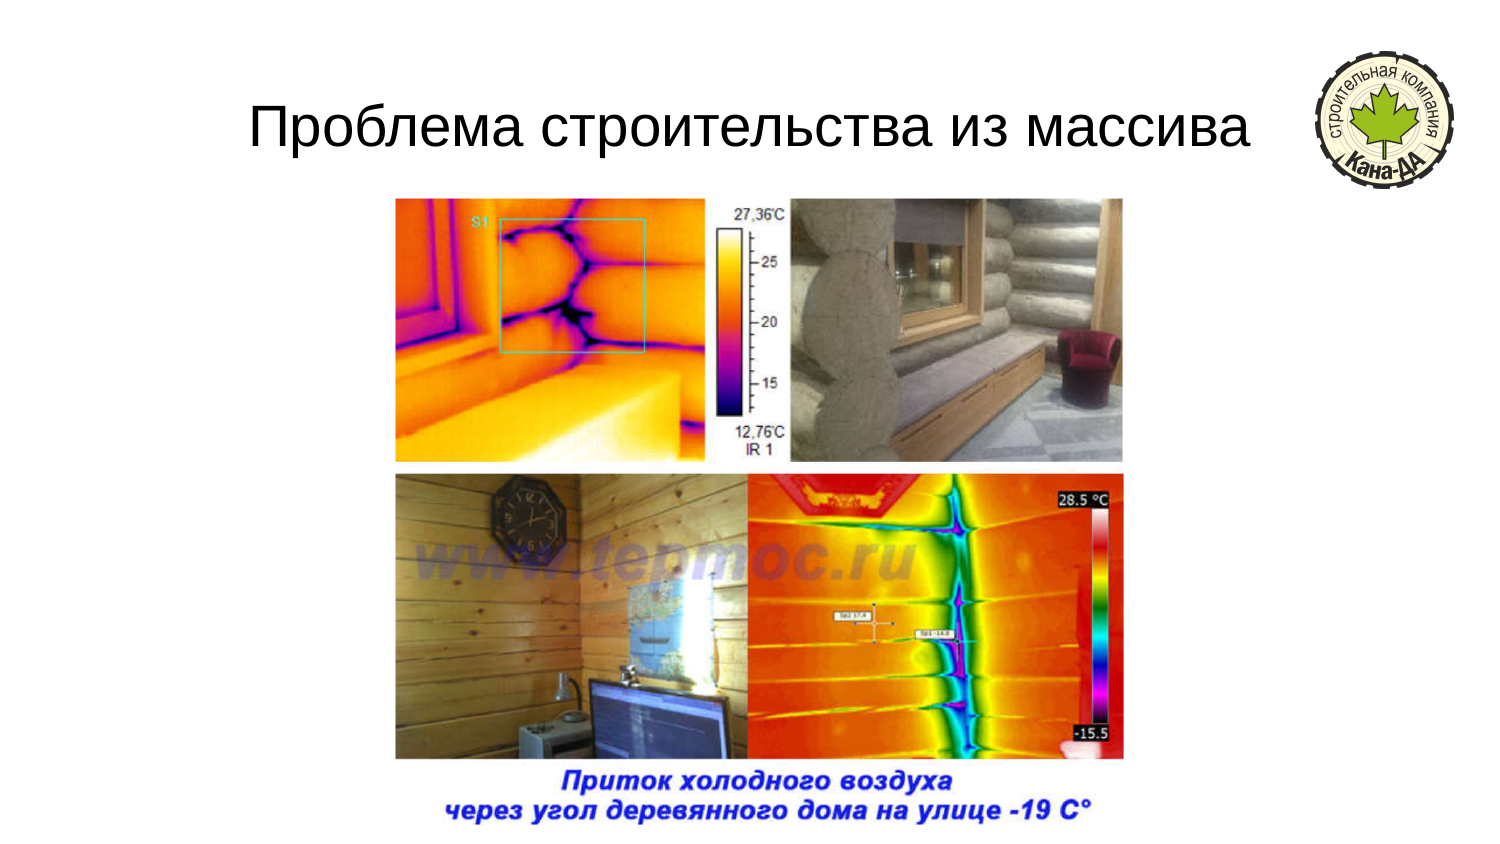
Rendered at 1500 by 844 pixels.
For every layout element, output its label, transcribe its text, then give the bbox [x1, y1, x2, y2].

title Проблема строительства из массива [51, 72, 1310, 167]
picture [264, 197, 1236, 826]
picture [1315, 50, 1454, 189]
